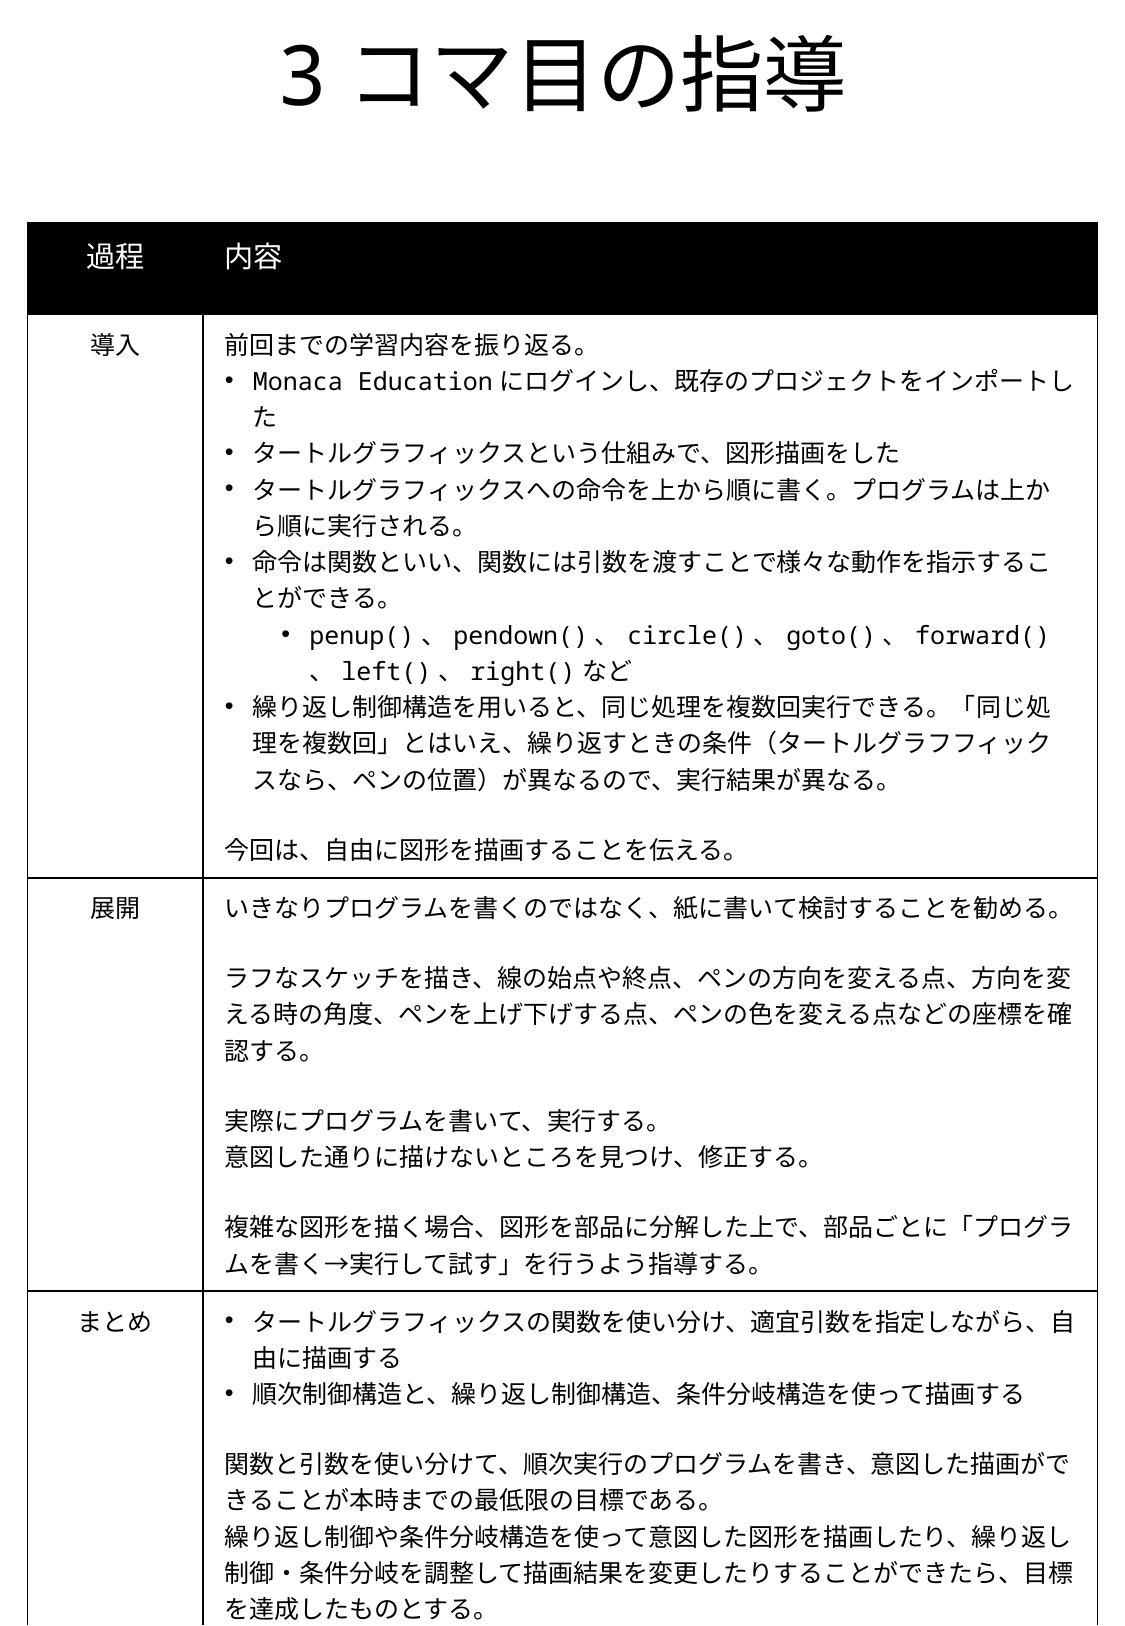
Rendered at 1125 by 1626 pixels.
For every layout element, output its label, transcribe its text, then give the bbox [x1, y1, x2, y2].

table_cell まとめ [28, 1292, 202, 1625]
table_header 内容 [204, 224, 1097, 314]
table_cell 前回までの学習内容を振り返る。 Monaca Educationにログインし、既存のプロジェクトをインポートした タートルグラフィックスという仕組みで、図形描画をした タートルグラフィックスへの命令を上から順に書く。プログラムは上から順に実行される。 命令は関数といい、関数には引数を渡すことで様々な動作を指示することができる。 penup()、pendown()、circle()、goto()、forward()、left()、right()など 繰り返し制御構造を用いると、同じ処理を複数回実行できる。「同じ処理を複数回」とはいえ、繰り返すときの条件（タートルグラフフィックスなら、ペンの位置）が異なるので、実行結果が異なる。 今回は、自由に図形を描画することを伝える。 [204, 315, 1097, 877]
table_cell 展開 [28, 879, 202, 1290]
table_header 過程 [28, 224, 202, 314]
table_cell タートルグラフィックスの関数を使い分け、適宜引数を指定しながら、自由に描画する 順次制御構造と、繰り返し制御構造、条件分岐構造を使って描画する 関数と引数を使い分けて、順次実行のプログラムを書き、意図した描画ができることが本時までの最低限の目標である。 繰り返し制御や条件分岐構造を使って意図した図形を描画したり、繰り返し制御・条件分岐を調整して描画結果を変更したりすることができたら、目標を達成したものとする。 [204, 1292, 1097, 1625]
title 3コマ目の指導 [84, 9, 1041, 132]
table_cell 導入 [28, 315, 202, 877]
table_cell いきなりプログラムを書くのではなく、紙に書いて検討することを勧める。 ラフなスケッチを描き、線の始点や終点、ペンの方向を変える点、方向を変える時の角度、ペンを上げ下げする点、ペンの色を変える点などの座標を確認する。 実際にプログラムを書いて、実行する。 意図した通りに描けないところを見つけ、修正する。 複雑な図形を描く場合、図形を部品に分解した上で、部品ごとに「プログラムを書く→実行して試す」を行うよう指導する。 [204, 879, 1097, 1290]
